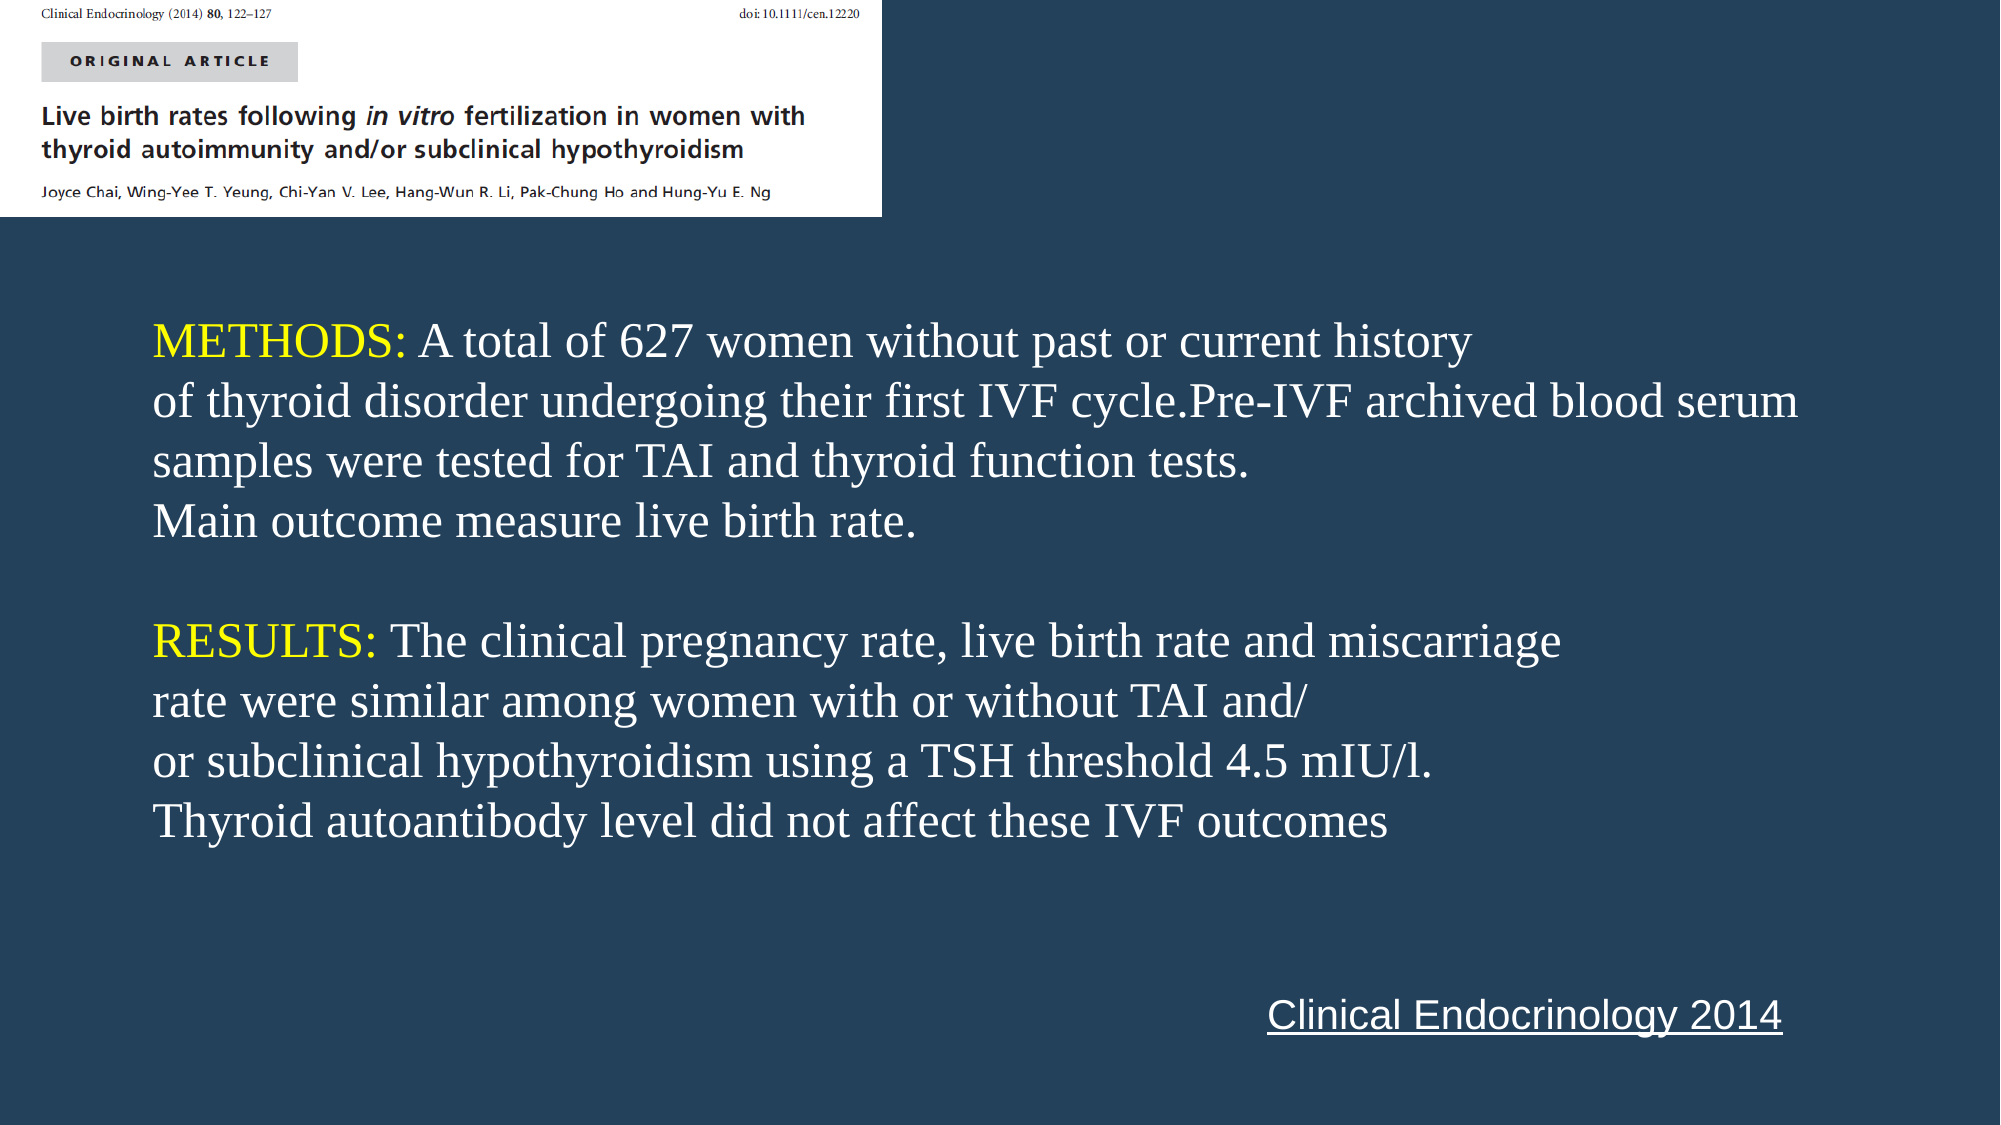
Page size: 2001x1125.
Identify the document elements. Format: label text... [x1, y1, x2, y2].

picture [0, 0, 882, 217]
list METHODS: A total of 627 women without past or current history of thyroid disorder undergoing their first IVF cycle.Pre-IVF archived blood serum samples were tested for TAI and thyroid function tests. Main outcome measure live birth rate. RESULTS: The clinical pregnancy rate, live birth rate and miscarriage rate were similar among women with or without TAI and/ or subclinical hypothyroidism using a TSH threshold 4.5 mIU/l. Thyroid autoantibody level did not affect these IVF outcomes [137, 299, 1863, 1014]
title Clinical Endocrinology 2014 [1252, 907, 1955, 1125]
